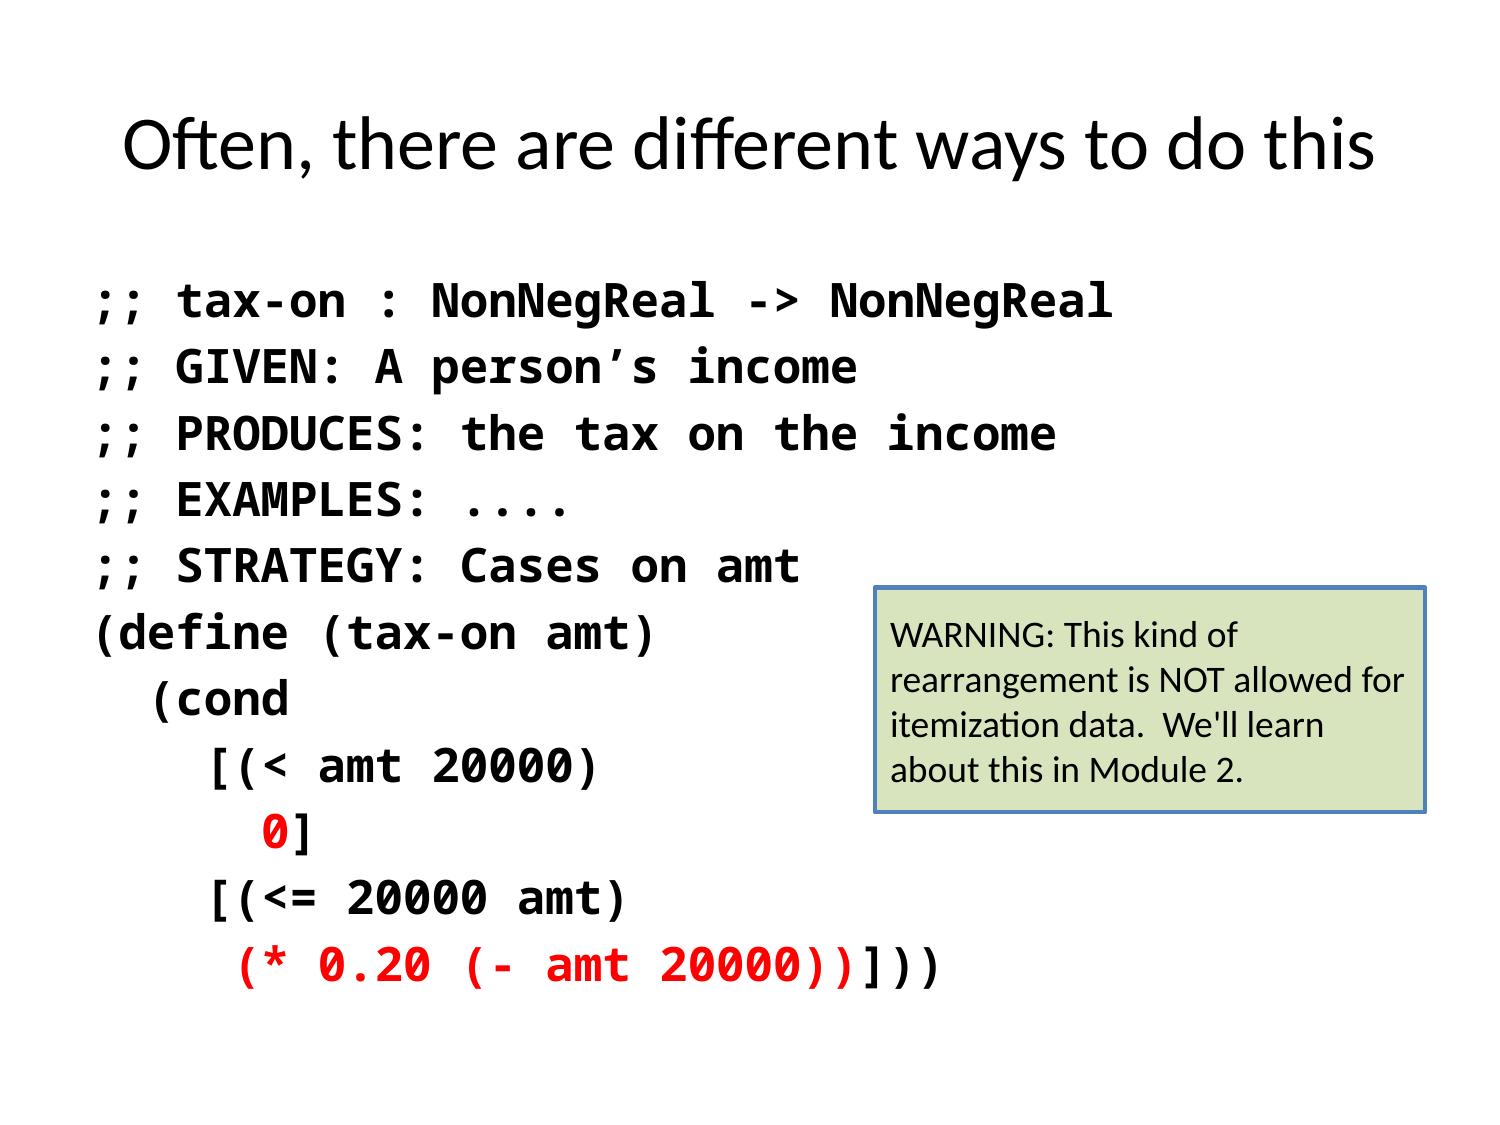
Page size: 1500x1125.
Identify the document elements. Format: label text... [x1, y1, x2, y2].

list ;; tax-on : NonNegReal -> NonNegReal ;; GIVEN: A person’s income ;; PRODUCES: the tax on the income ;; EXAMPLES: .... ;; STRATEGY: Cases on amt (define (tax-on amt) (cond [(< amt 20000) 0] [(<= 20000 amt) (* 0.20 (- amt 20000))])) [75, 262, 1425, 1005]
title Often, there are different ways to do this [75, 45, 1425, 233]
text_box WARNING: This kind of rearrangement is NOT allowed for itemization data. We'll learn about this in Module 2. [873, 585, 1427, 814]
